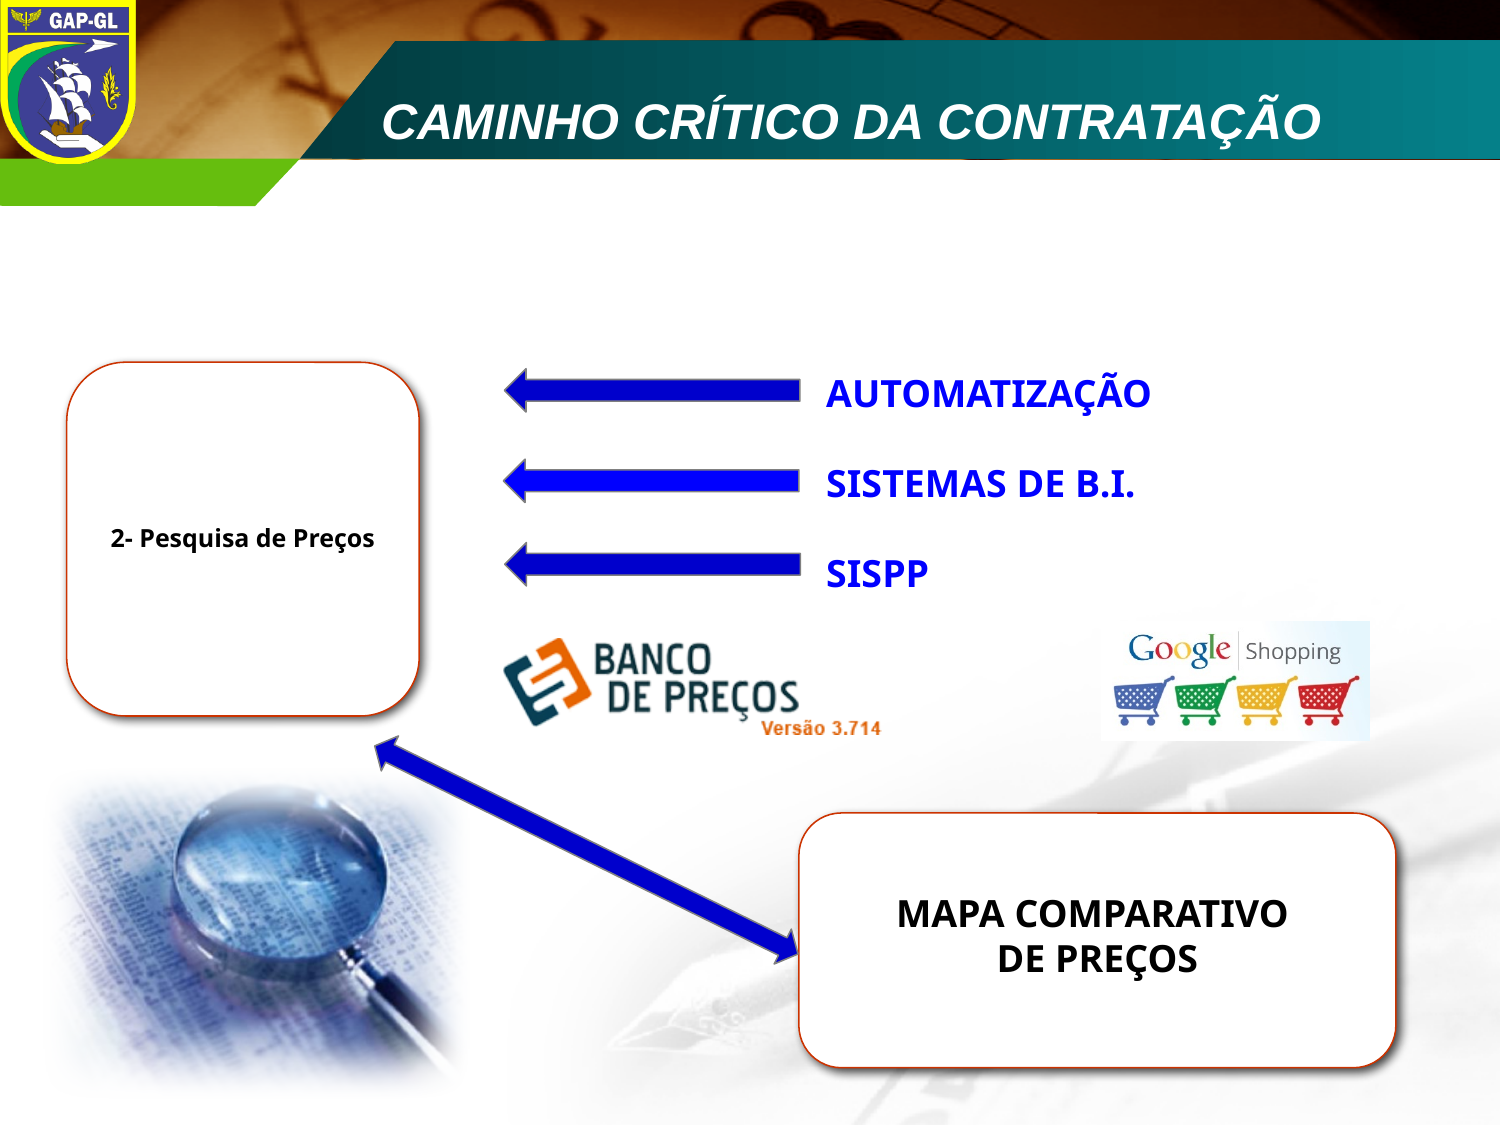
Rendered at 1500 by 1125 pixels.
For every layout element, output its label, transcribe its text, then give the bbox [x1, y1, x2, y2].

text_box [503, 459, 799, 503]
picture [490, 448, 1500, 1125]
picture [40, 765, 473, 1102]
text_box [504, 542, 801, 586]
title CAMINHO CRÍTICO DA CONTRATAÇÃO [366, 56, 1500, 182]
text_box [504, 368, 800, 413]
text_box [374, 735, 436, 765]
text_box 2- Pesquisa de Preços [66, 362, 420, 716]
text_box MAPA COMPARATIVO DE PREÇOS [798, 812, 1396, 1068]
text_box [473, 783, 799, 965]
text_box AUTOMATIZAÇÃO SISTEMAS DE B.I. SISPP [811, 362, 1396, 737]
picture [0, 0, 1500, 199]
